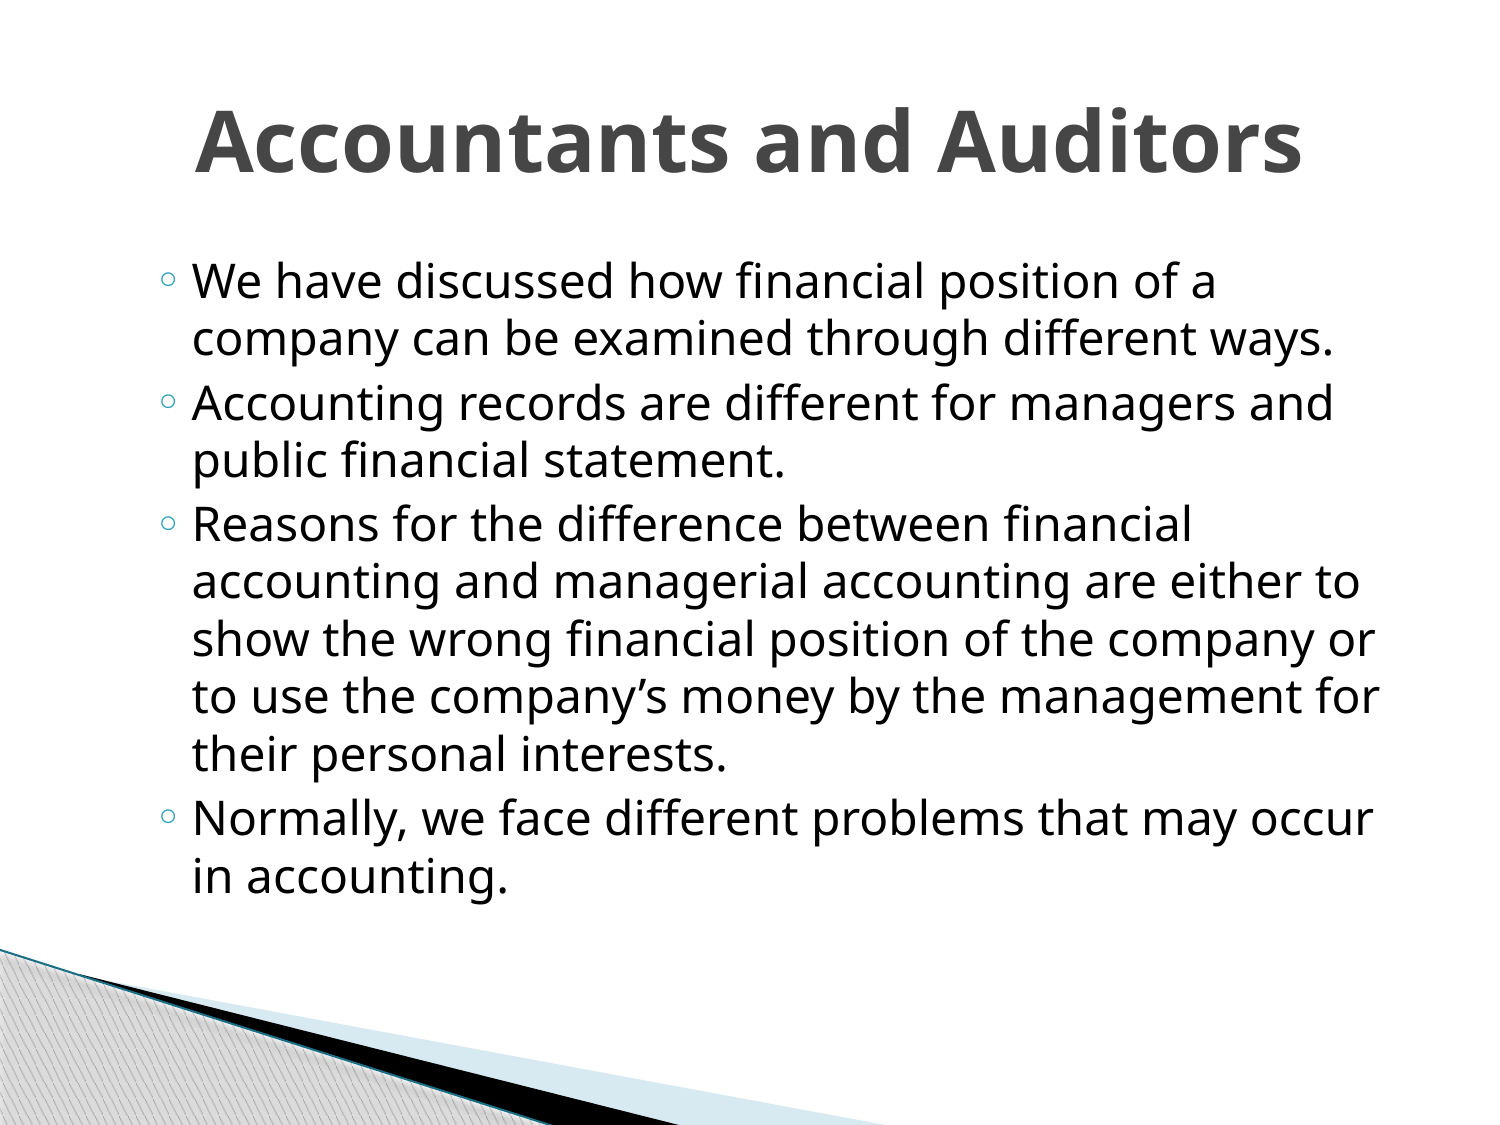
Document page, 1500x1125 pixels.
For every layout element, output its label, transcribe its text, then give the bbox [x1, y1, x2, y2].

title Accountants and Auditors [75, 45, 1425, 233]
list We have discussed how financial position of a company can be examined through different ways. Accounting records are different for managers and public financial statement. Reasons for the difference between financial accounting and managerial accounting are either to show the wrong financial position of the company or to use the company’s money by the management for their personal interests. Normally, we face different problems that may occur in accounting. [75, 243, 1425, 986]
